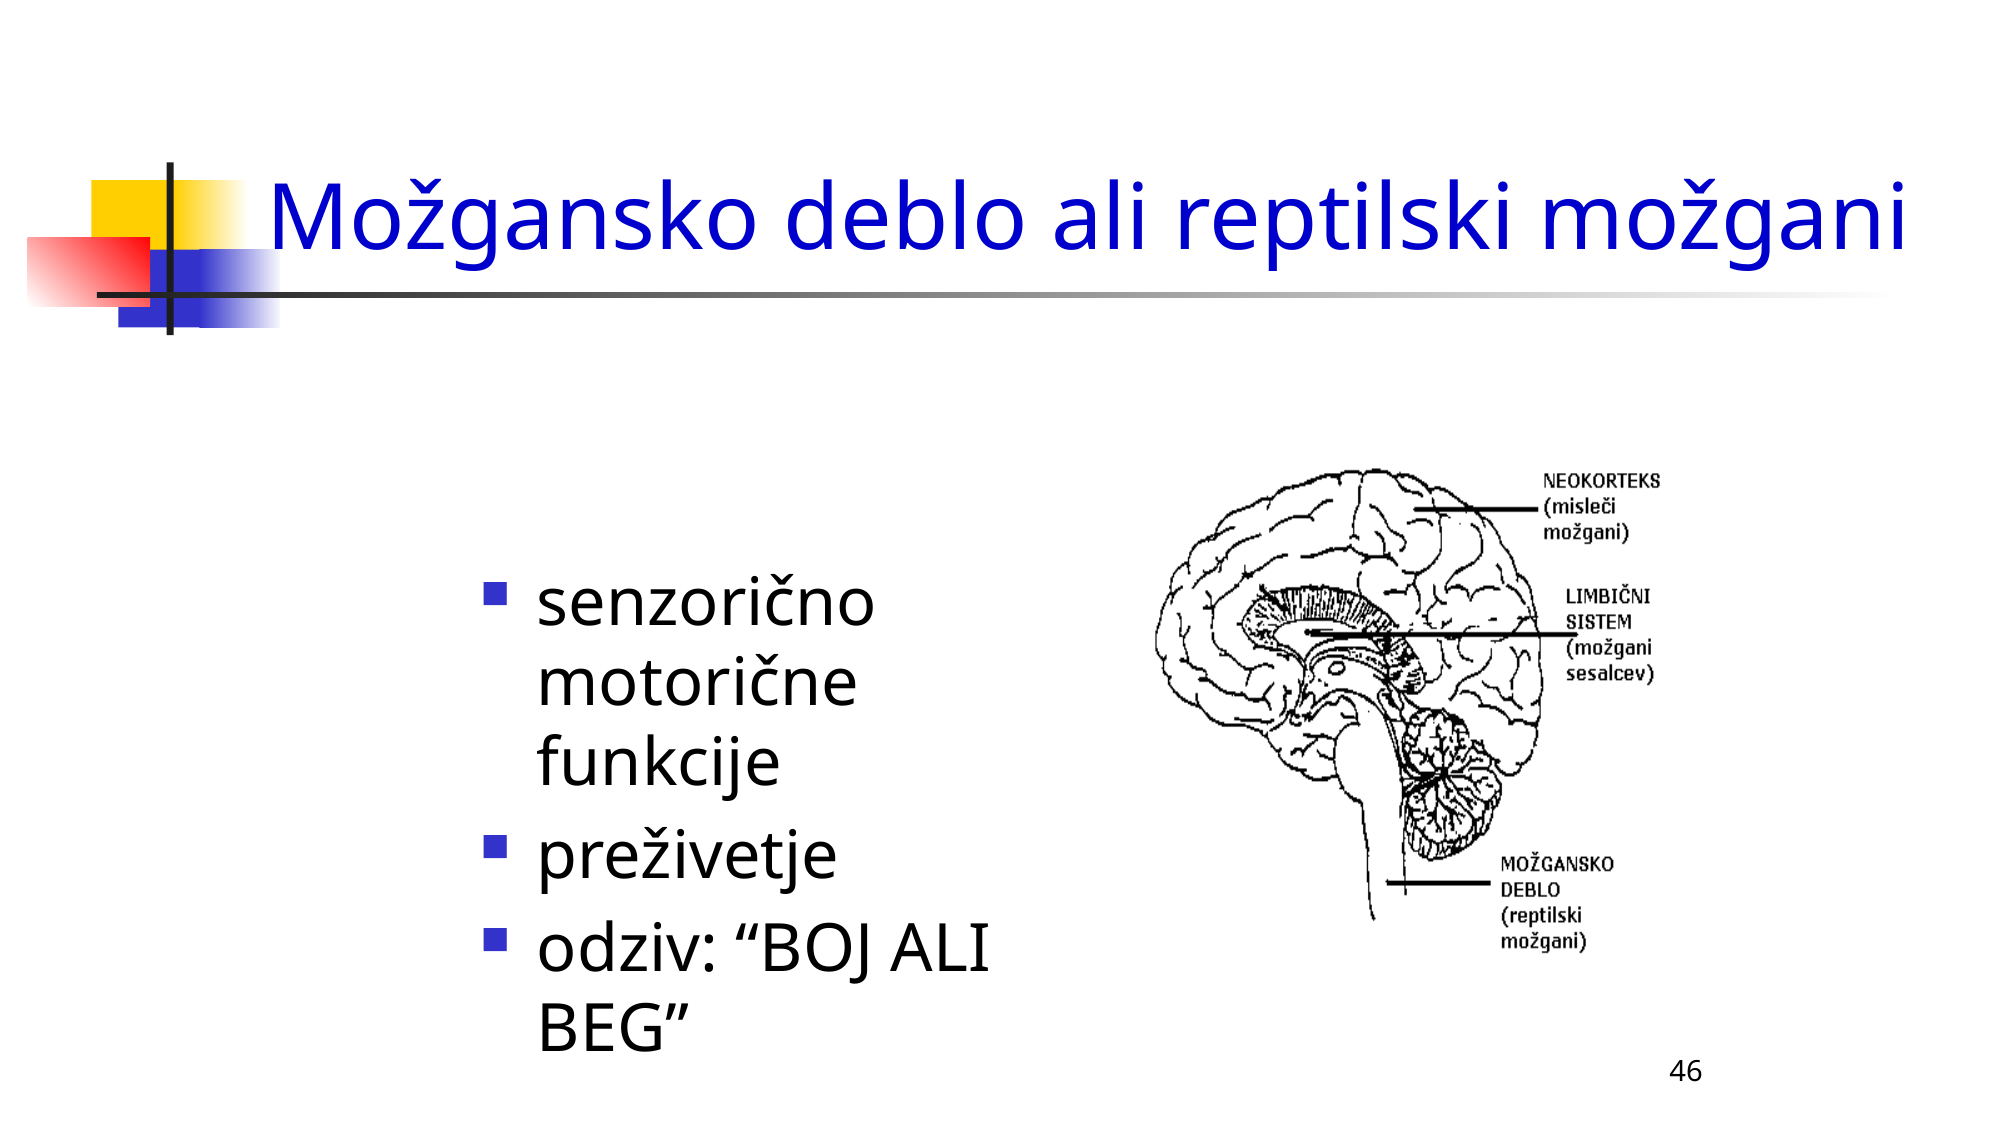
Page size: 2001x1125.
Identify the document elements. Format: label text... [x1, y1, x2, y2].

text_box 46 [1405, 1024, 1718, 1100]
list senzorično motorične funkcije preživetje odziv: “BOJ ALI BEG” [465, 551, 1060, 1006]
title Možgansko deblo ali reptilski možgani [251, 35, 1957, 275]
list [1148, 456, 1695, 958]
